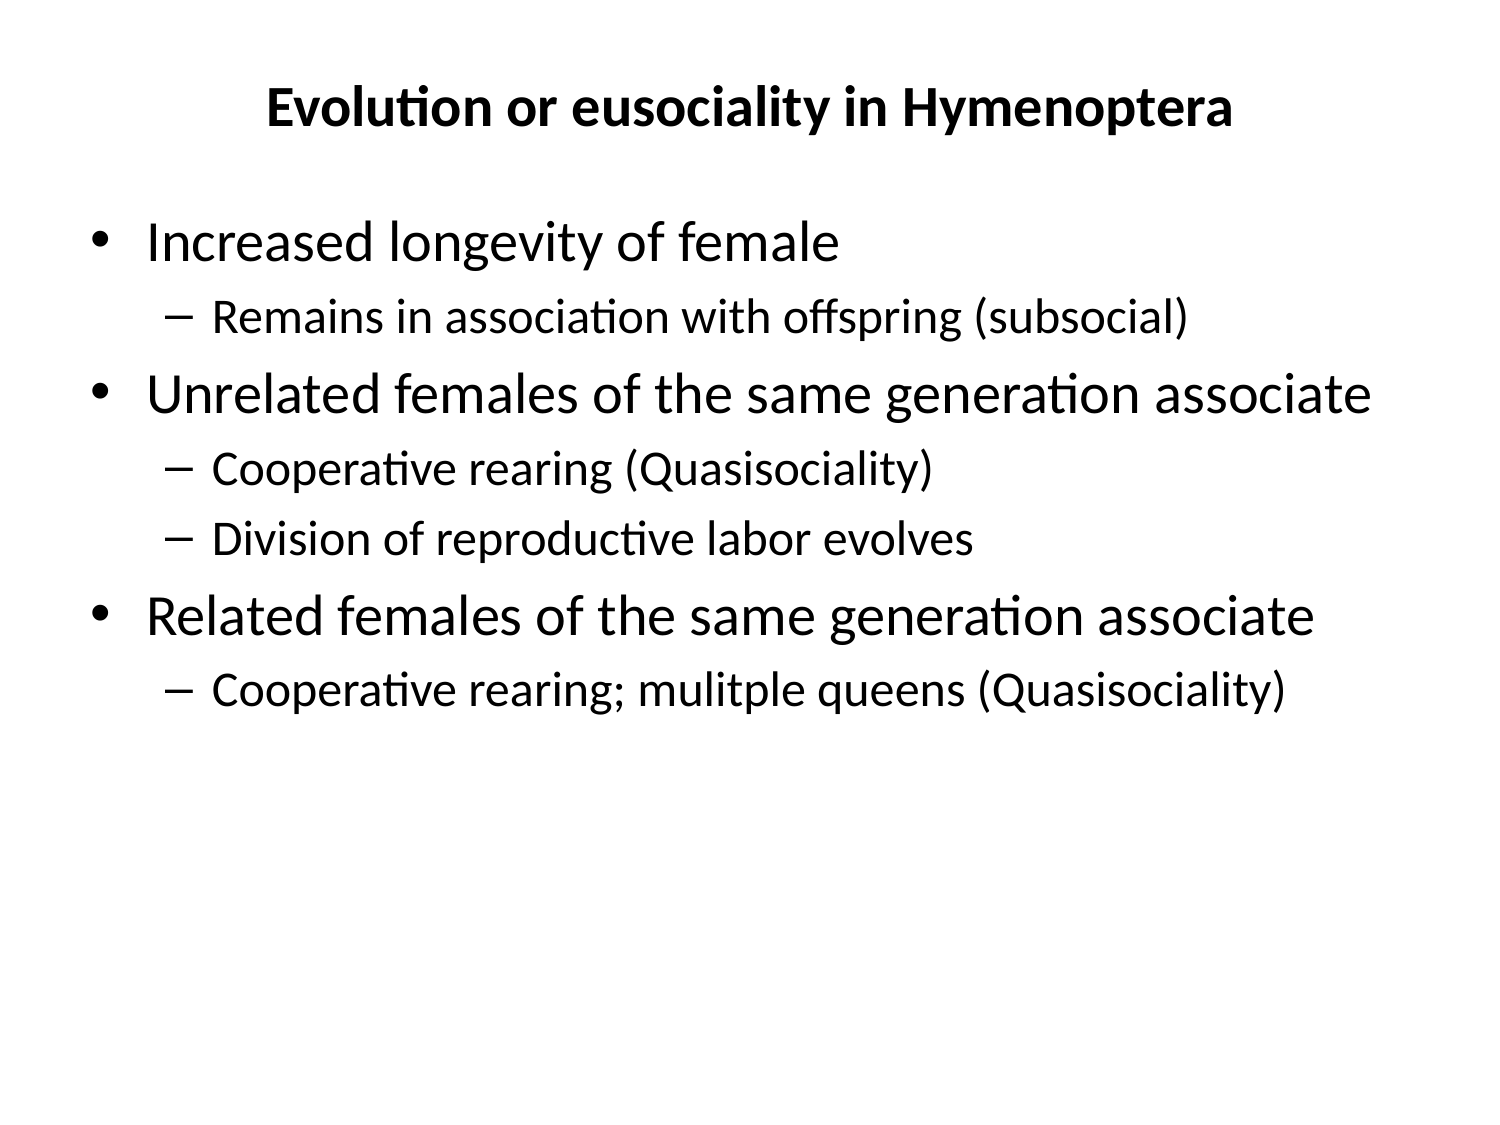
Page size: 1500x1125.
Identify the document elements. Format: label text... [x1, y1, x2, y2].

list Increased longevity of female Remains in association with offspring (subsocial) Unrelated females of the same generation associate Cooperative rearing (Quasisociality) Division of reproductive labor evolves Related females of the same generation associate Cooperative rearing; mulitple queens (Quasisociality) [74, 195, 1426, 1006]
title Evolution or eusociality in Hymenoptera [74, 44, 1426, 162]
